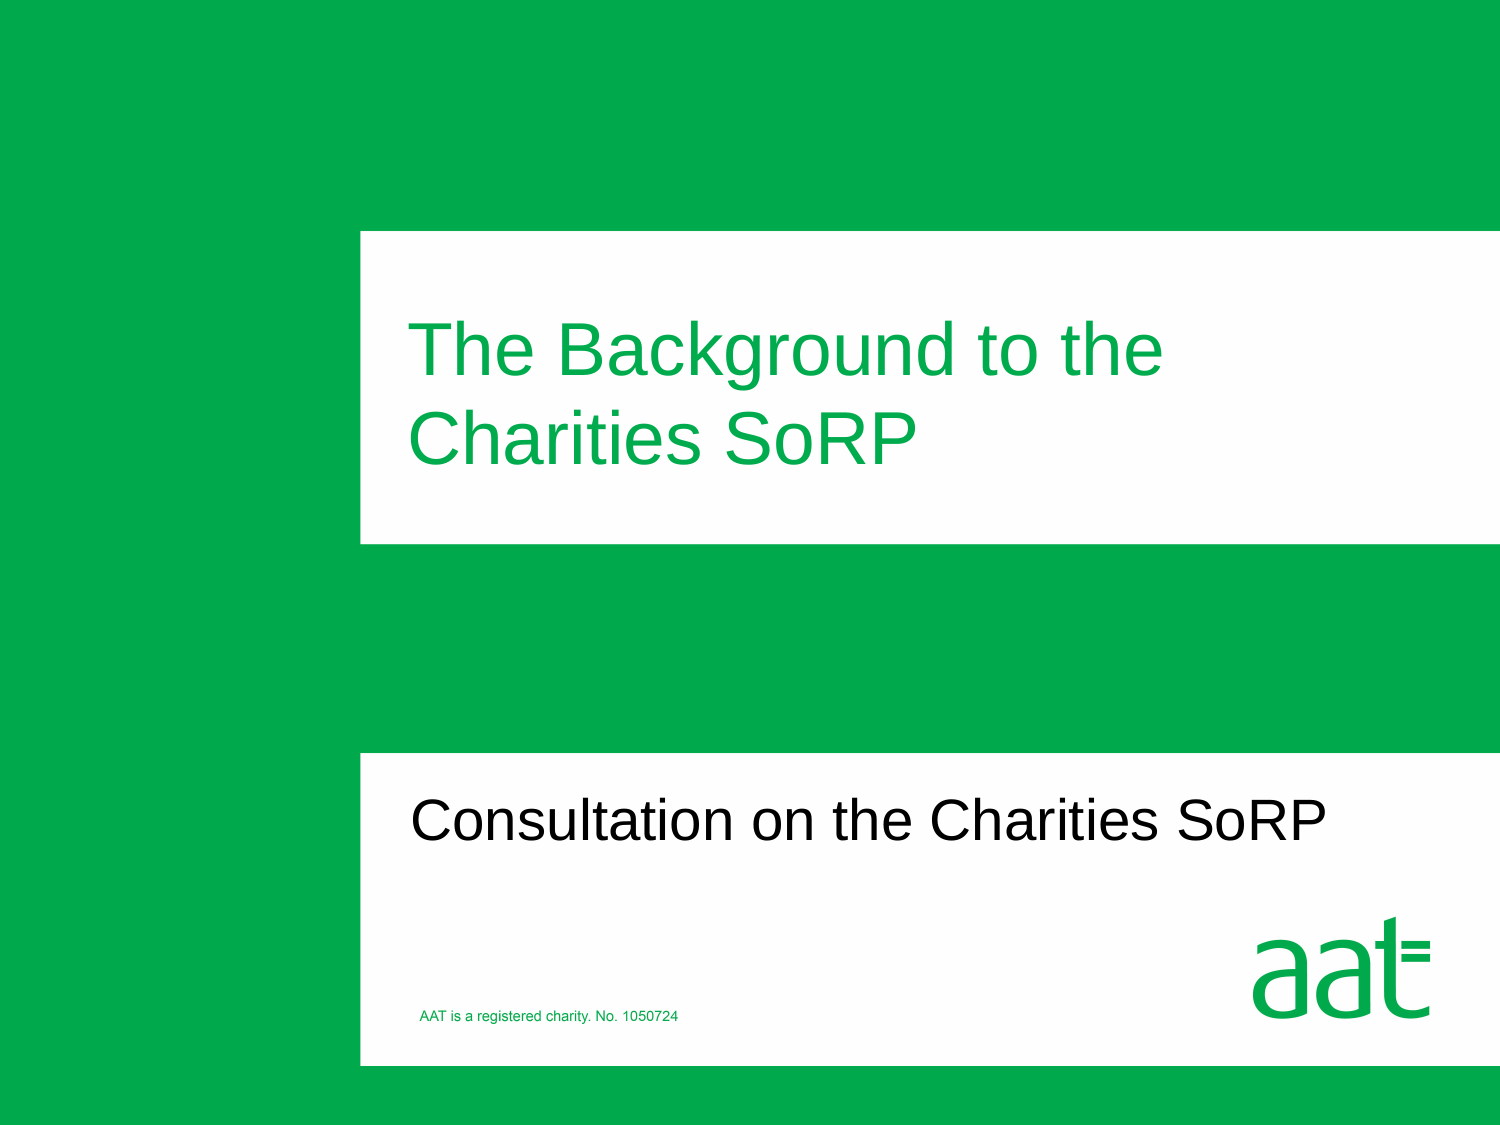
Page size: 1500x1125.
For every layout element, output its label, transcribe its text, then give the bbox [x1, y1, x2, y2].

title The Background to the Charities SoRP [392, 262, 1475, 518]
subtitle Consultation on the Charities SoRP [395, 774, 1446, 1063]
picture [0, 0, 1500, 1125]
